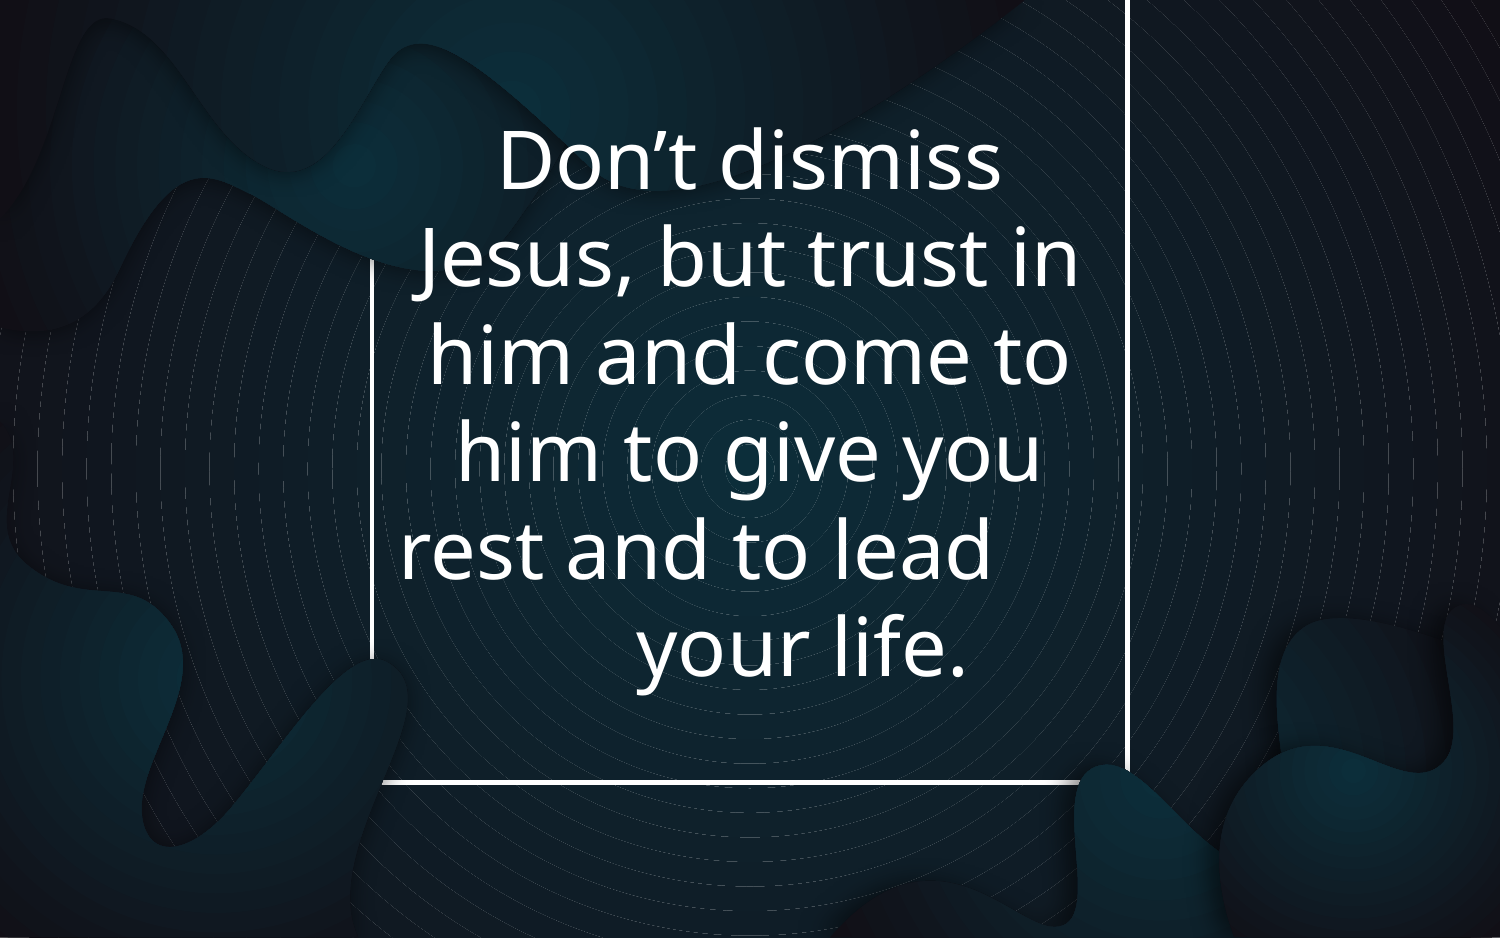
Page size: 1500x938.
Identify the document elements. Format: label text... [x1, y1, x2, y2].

title Don’t dismiss Jesus, but trust in him and come to him to give you rest and to lead your life. [378, 580, 1122, 699]
